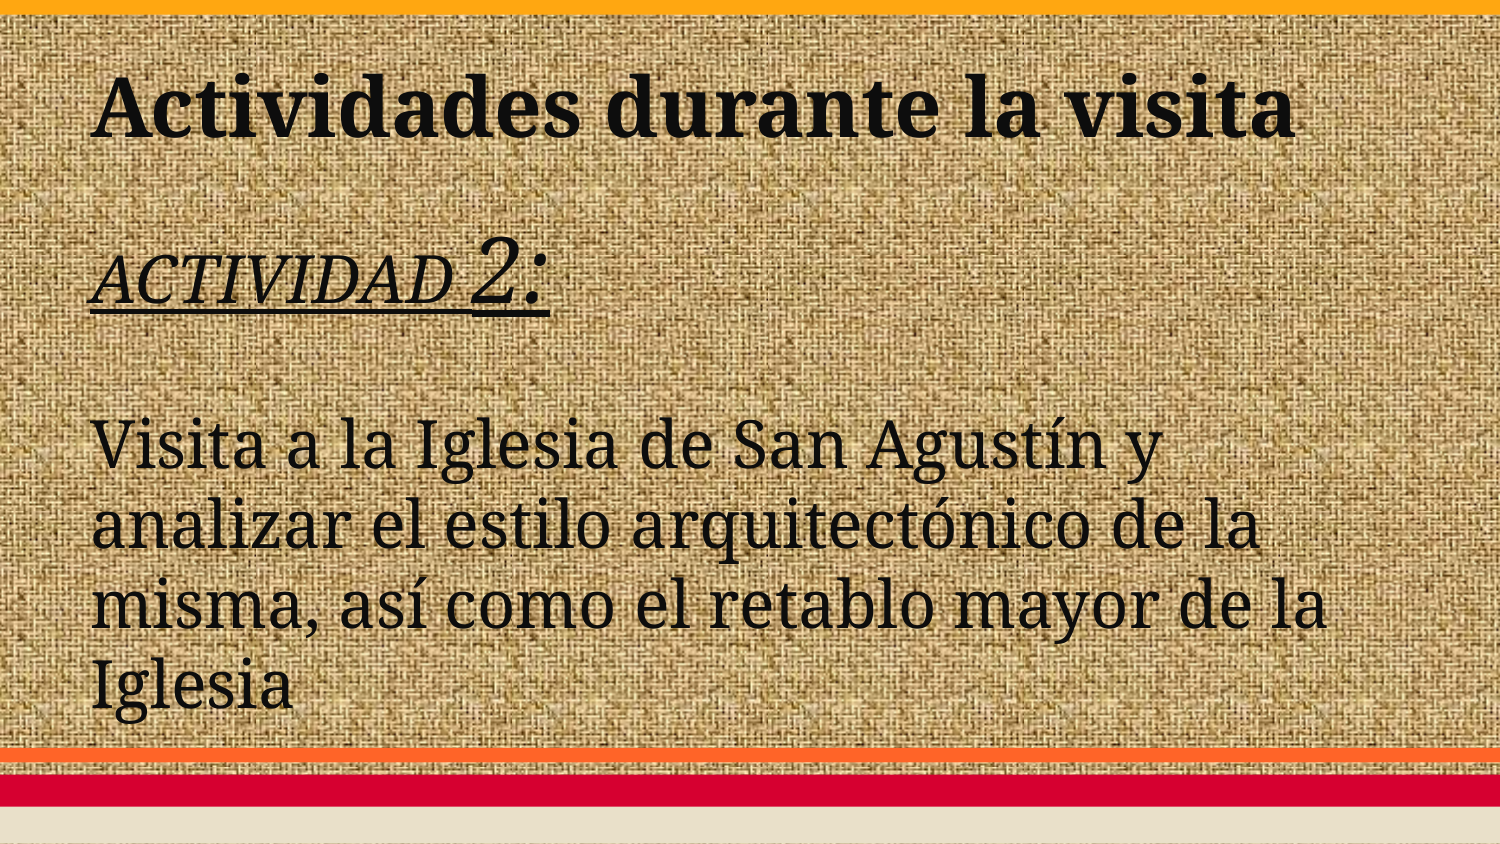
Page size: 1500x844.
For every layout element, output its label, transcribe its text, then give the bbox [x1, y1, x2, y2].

list ACTIVIDAD 2: Visita a la Iglesia de San Agustín y analizar el estilo arquitectónico de la misma, así como el retablo mayor de la Iglesia [75, 196, 1425, 733]
picture [0, 763, 1500, 774]
picture [0, 15, 1500, 747]
title Actividades durante la visita [75, 33, 1425, 175]
